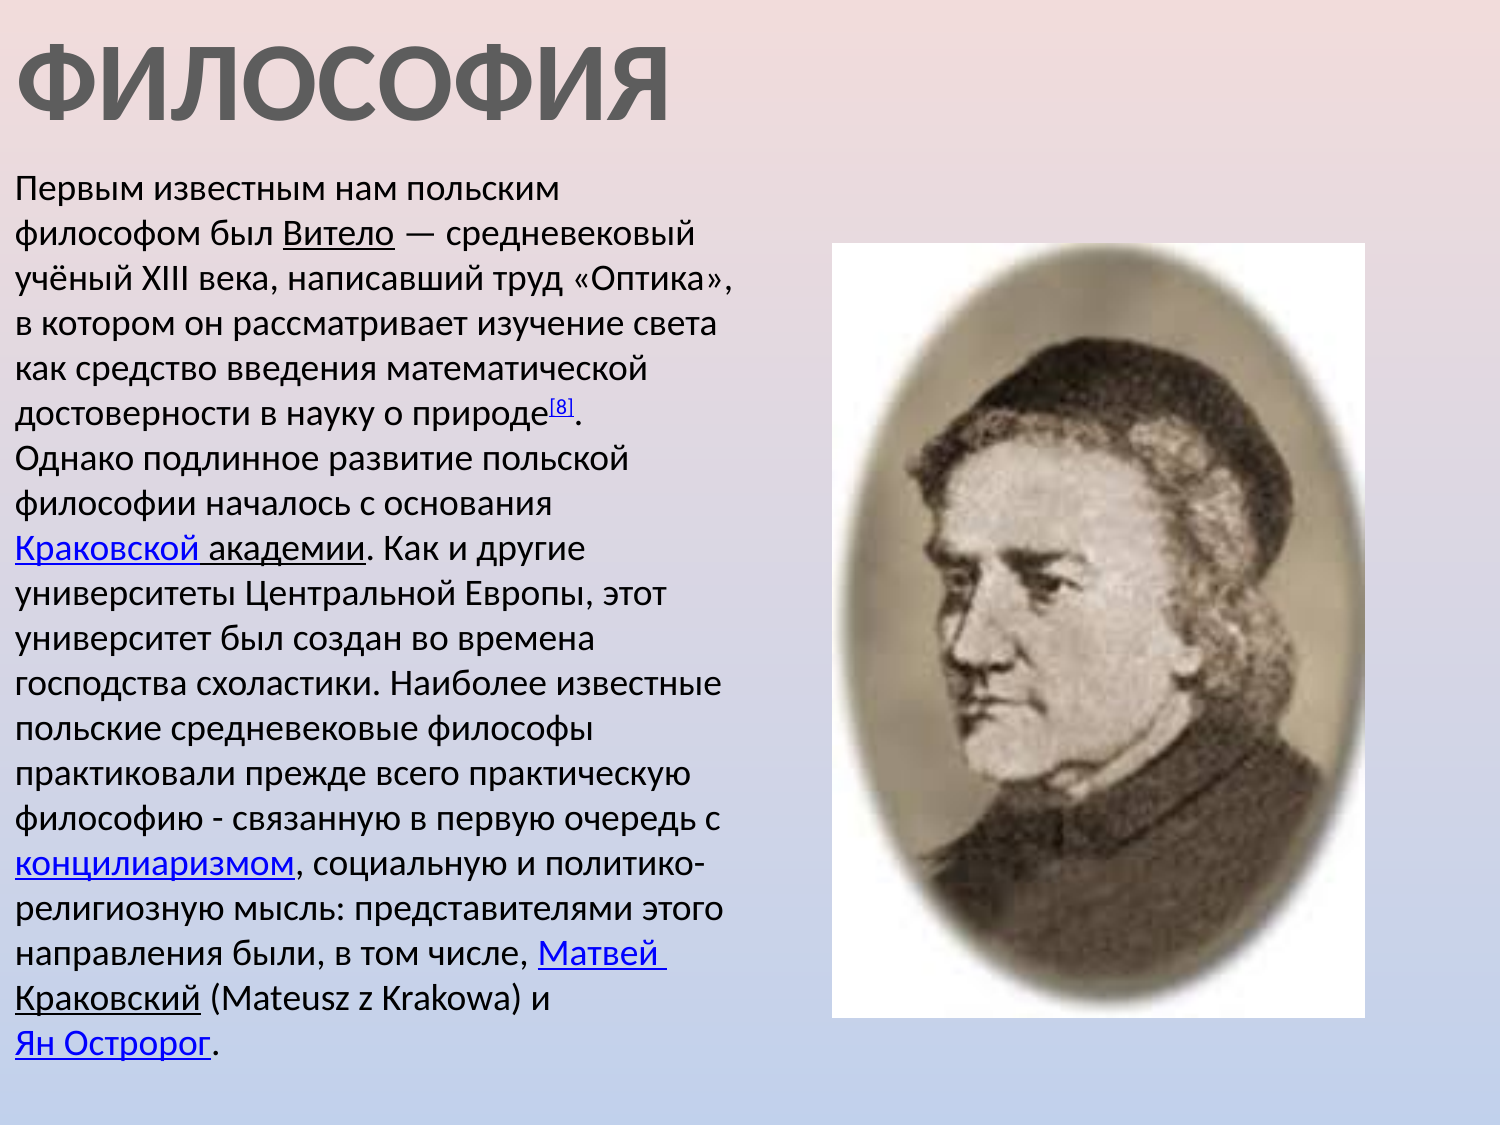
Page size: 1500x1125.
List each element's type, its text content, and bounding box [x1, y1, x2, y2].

picture [832, 243, 1365, 1019]
text_box ФИЛОСОФИЯ [0, 0, 690, 285]
text_box Первым известным нам польским философом был Витело — средневековый учёный XIII века, написавший труд «Оптика», в котором он рассматривает изучение света как средство введения математической достоверности в науку о природе[8]. Однако подлинное развитие польской философии началось с основания Краковской академии. Как и другие университеты Центральной Европы, этот университет был создан во времена господства схоластики. Наиболее известные польские средневековые философы практиковали прежде всего практическую философию - связанную в первую очередь с концилиаризмом, социальную и политико-религиозную мысль: представителями этого направления были, в том числе, Матвей Краковский (Mateusz z Krakowa) и Ян Остророг. [0, 155, 750, 1071]
